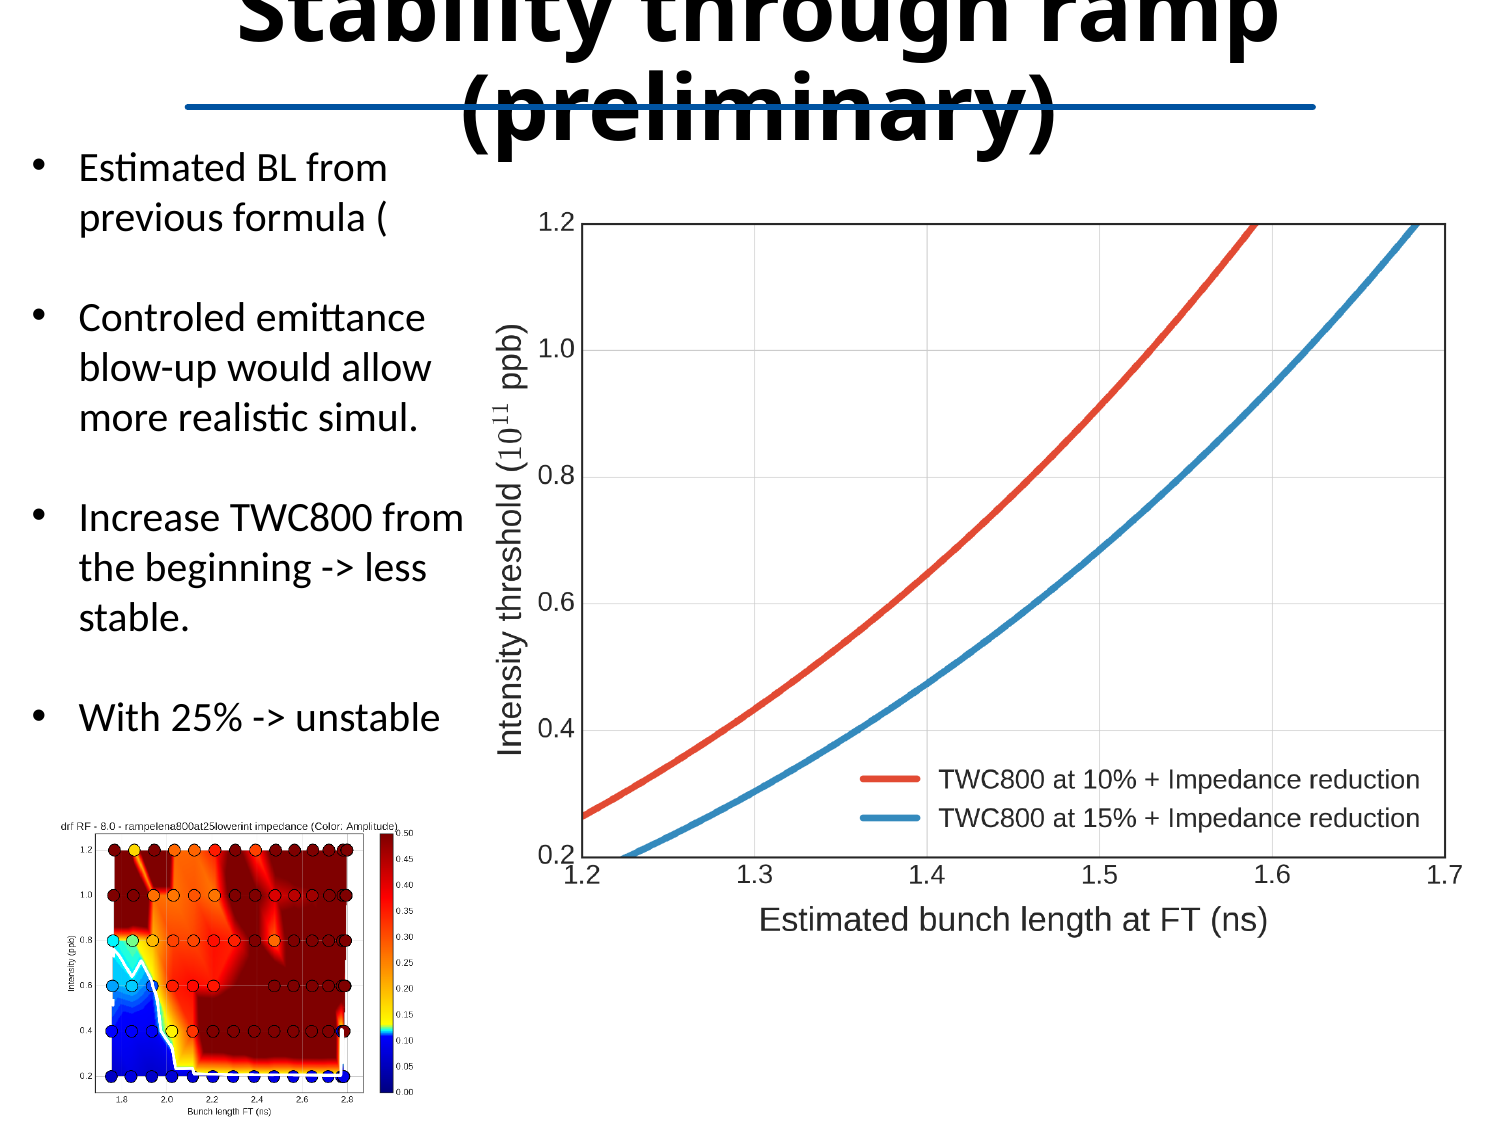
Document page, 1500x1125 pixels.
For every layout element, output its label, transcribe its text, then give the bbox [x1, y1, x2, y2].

picture [41, 801, 473, 1125]
title Stability through ramp (preliminary) [0, 19, 1500, 104]
picture [489, 209, 1464, 941]
